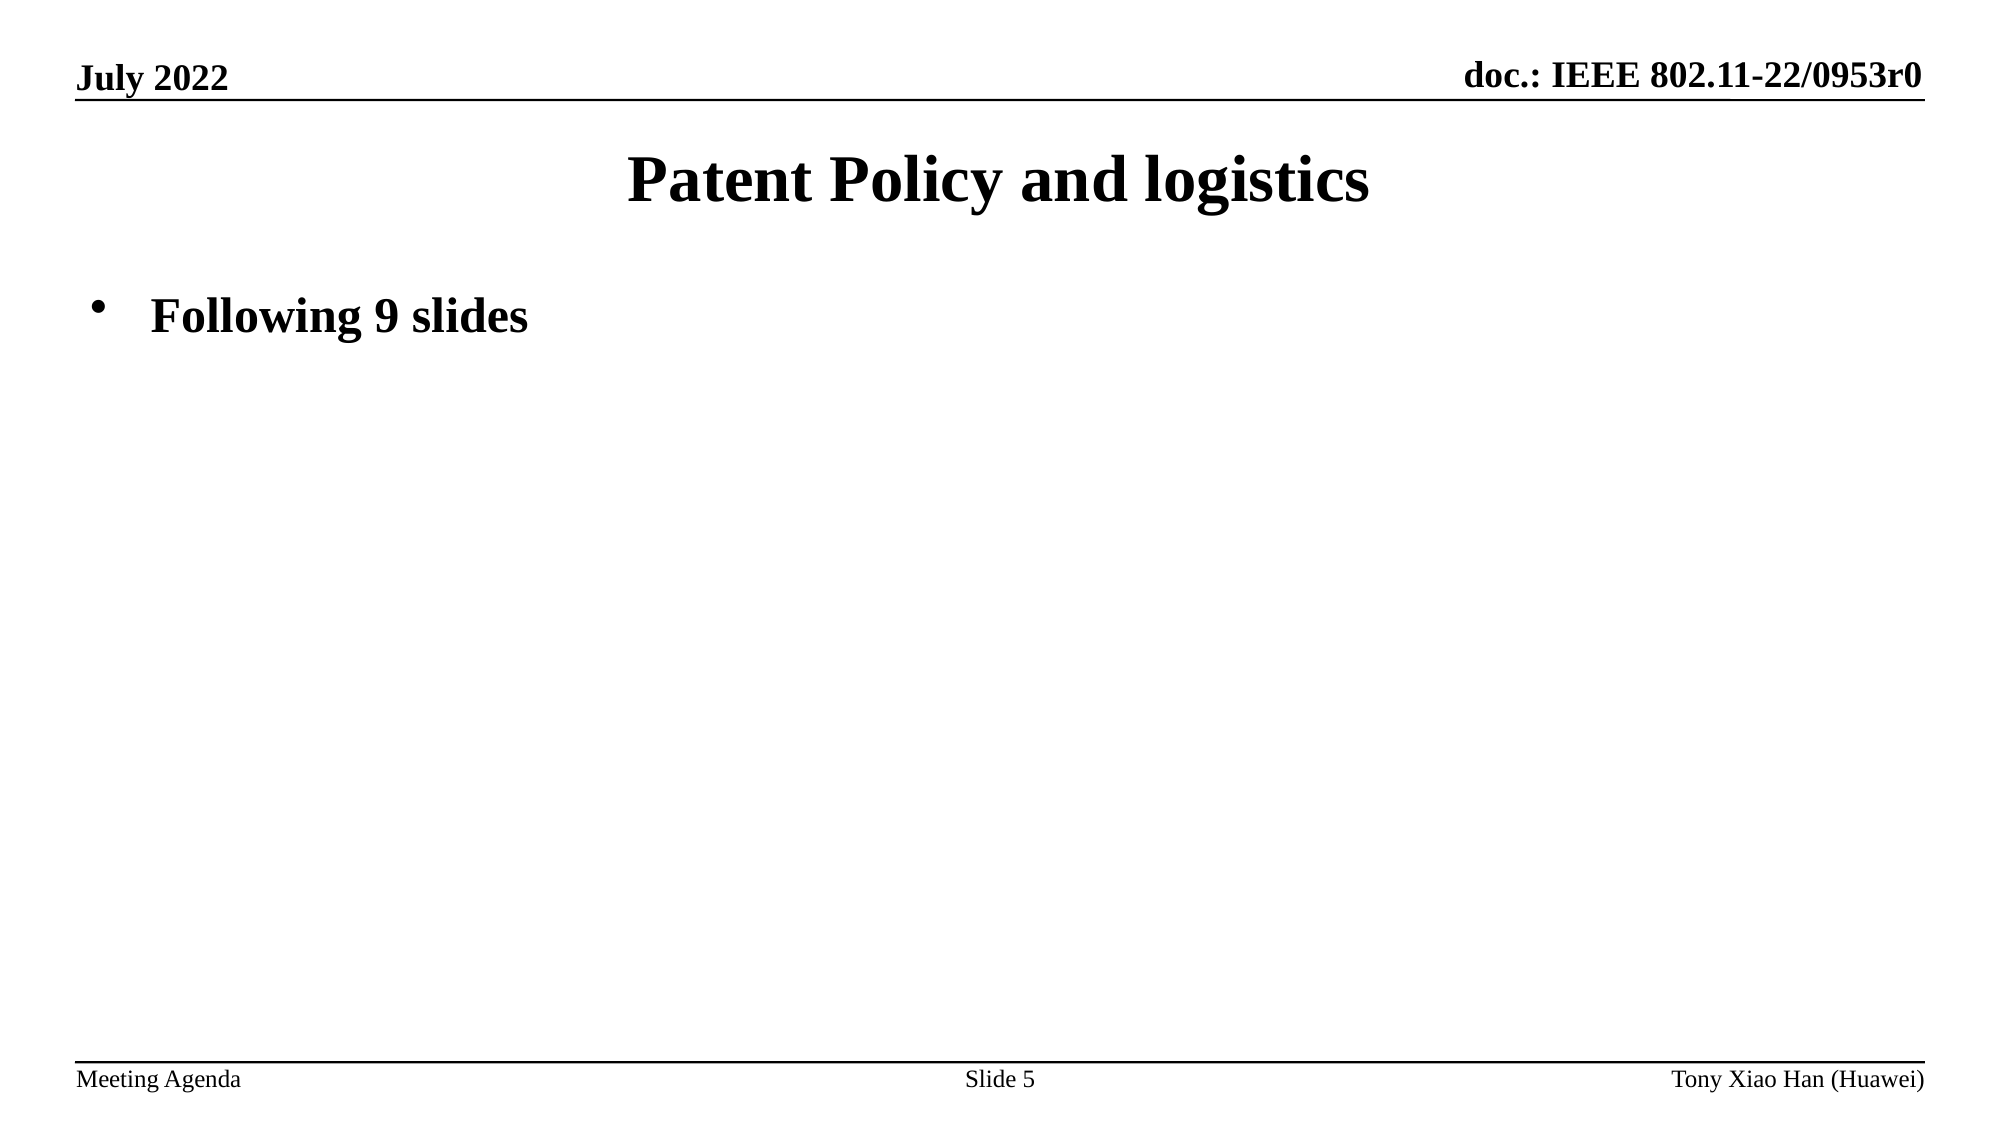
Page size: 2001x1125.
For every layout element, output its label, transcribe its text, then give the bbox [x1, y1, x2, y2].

text_box Patent Policy and logistics [362, 87, 1638, 263]
text_box Following 9 slides [75, 274, 1925, 950]
